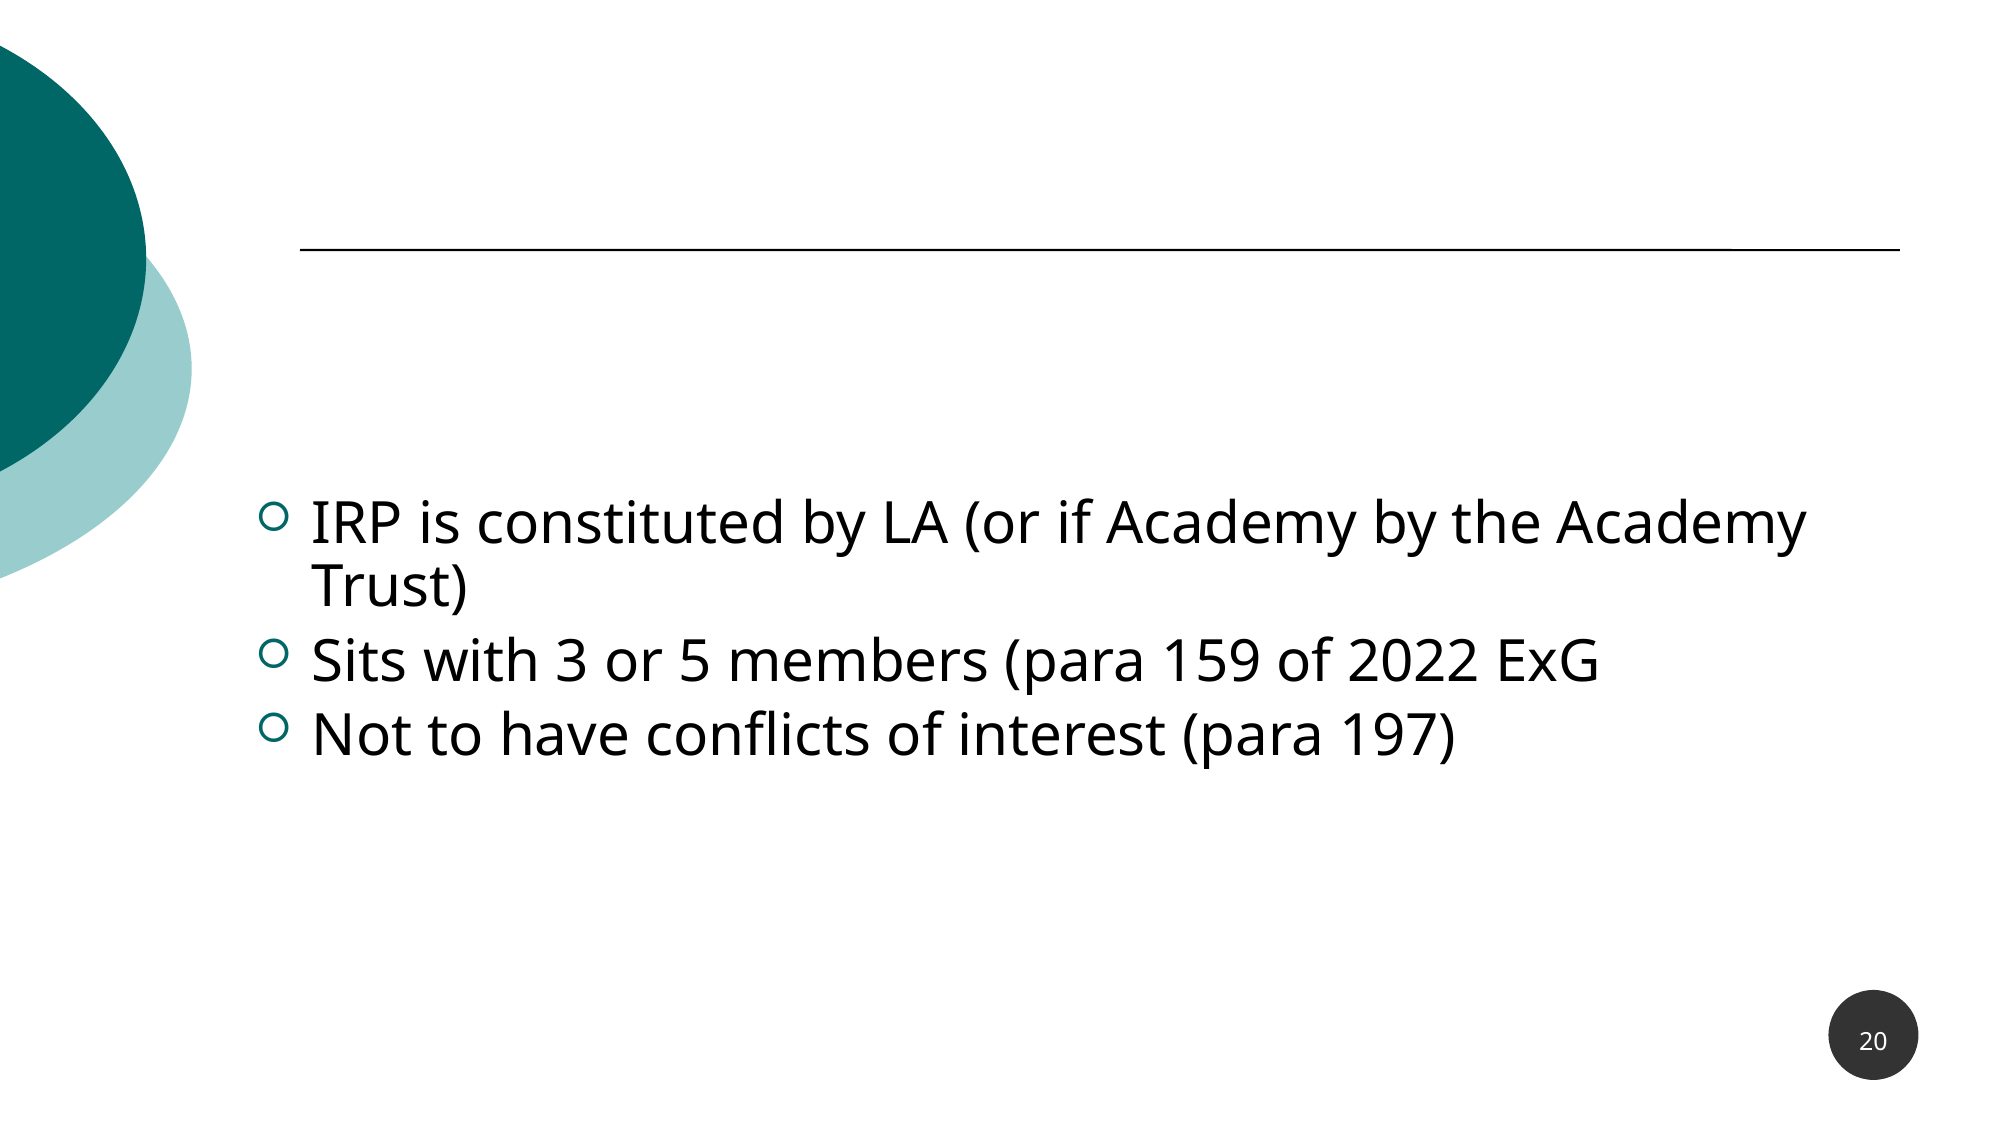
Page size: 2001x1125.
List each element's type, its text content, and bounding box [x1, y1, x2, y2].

list IRP is constituted by LA (or if Academy by the Academy Trust) Sits with 3 or 5 members (para 159 of 2022 ExG Not to have conflicts of interest (para 197) [240, 374, 1853, 821]
title WHO SITS ON IRP? [125, 211, 808, 914]
slide_number 20 [1828, 989, 1919, 1080]
